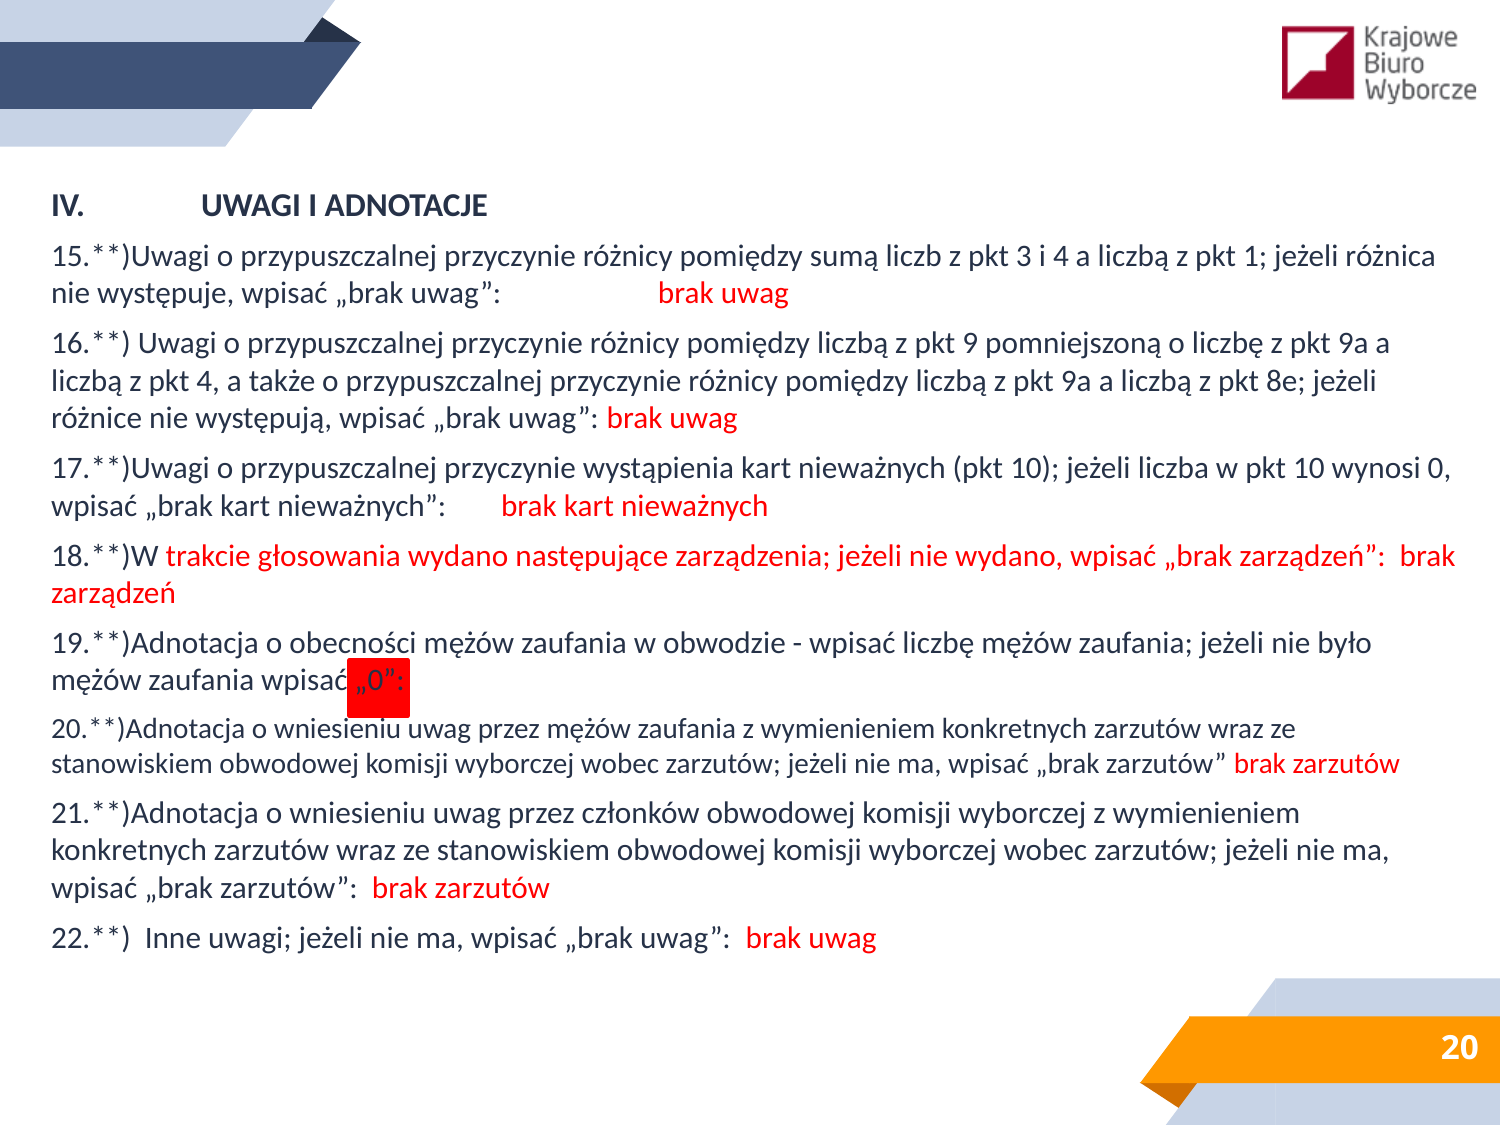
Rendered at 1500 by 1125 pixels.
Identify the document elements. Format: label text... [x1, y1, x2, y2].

picture [1282, 23, 1478, 107]
slide_number 20 [1249, 1014, 1494, 1084]
list IV. UWAGI I ADNOTACJE 15.**)Uwagi o przypuszczalnej przyczynie różnicy pomiędzy sumą liczb z pkt 3 i 4 a liczbą z pkt 1; jeżeli różnica nie występuje, wpisać „brak uwag”: brak uwag 16.**) Uwagi o przypuszczalnej przyczynie różnicy pomiędzy liczbą z pkt 9 pomniejszoną o liczbę z pkt 9a a liczbą z pkt 4, a także o przypuszczalnej przyczynie różnicy pomiędzy liczbą z pkt 9a a liczbą z pkt 8e; jeżeli różnice nie występują, wpisać „brak uwag”: brak uwag 17.**)Uwagi o przypuszczalnej przyczynie wystąpienia kart nieważnych (pkt 10); jeżeli liczba w pkt 10 wynosi 0, wpisać „brak kart nieważnych”: brak kart nieważnych 18.**)W trakcie głosowania wydano następujące zarządzenia; jeżeli nie wydano, wpisać „brak zarządzeń”: brak zarządzeń 19.**)Adnotacja o obecności mężów zaufania w obwodzie - wpisać liczbę mężów zaufania; jeżeli nie było mężów zaufania wpisać „0”: 20.**)Adnotacja o wniesieniu uwag przez mężów zaufania z wymienieniem konkretnych zarzutów wraz ze stanowiskiem obwodowej komisji wyborczej wobec zarzutów; jeżeli nie ma, wpisać „brak zarzutów” brak zarzutów 21.**)Adnotacja o wniesieniu uwag przez członków obwodowej komisji wyborczej z wymienieniem konkretnych zarzutów wraz ze stanowiskiem obwodowej komisji wyborczej wobec zarzutów; jeżeli nie ma, wpisać „brak zarzutów”: brak zarzutów 22.**) Inne uwagi; jeżeli nie ma, wpisać „brak uwag”: brak uwag [35, 24, 1478, 1113]
